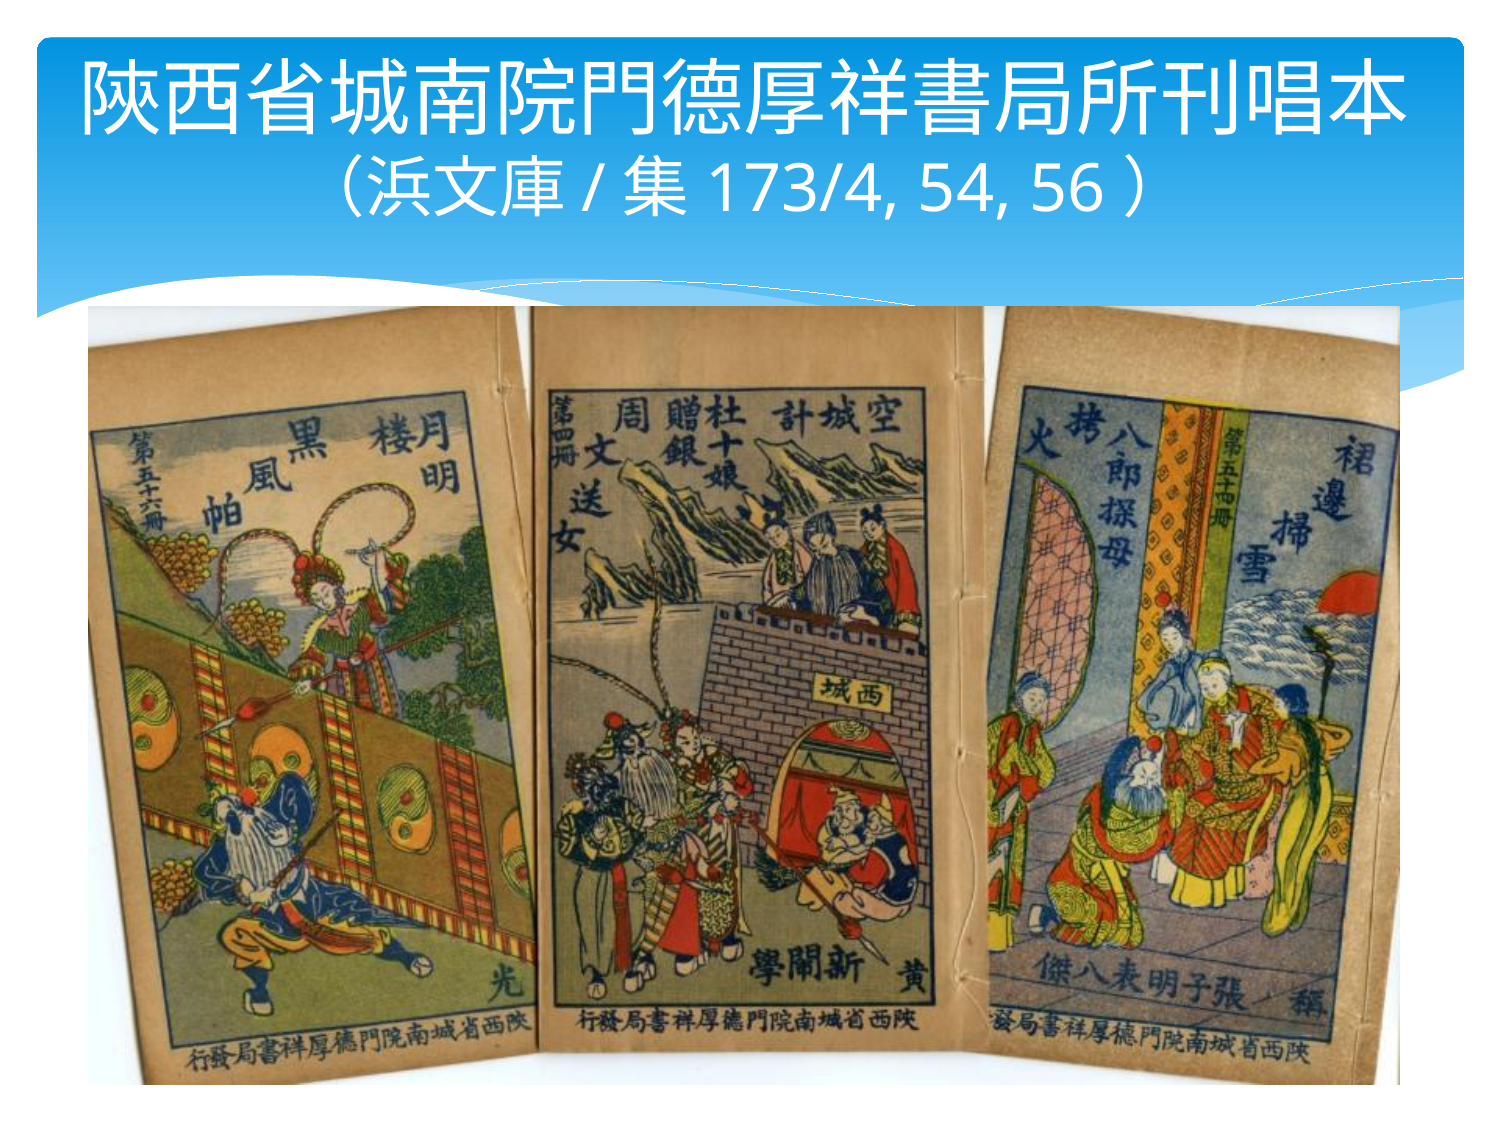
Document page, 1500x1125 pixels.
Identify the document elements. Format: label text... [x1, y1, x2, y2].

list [88, 305, 1400, 1086]
title 陝西省城南院門德厚祥書局所刊唱本 （浜文庫/集173/4, 54, 56） [35, 0, 1454, 270]
